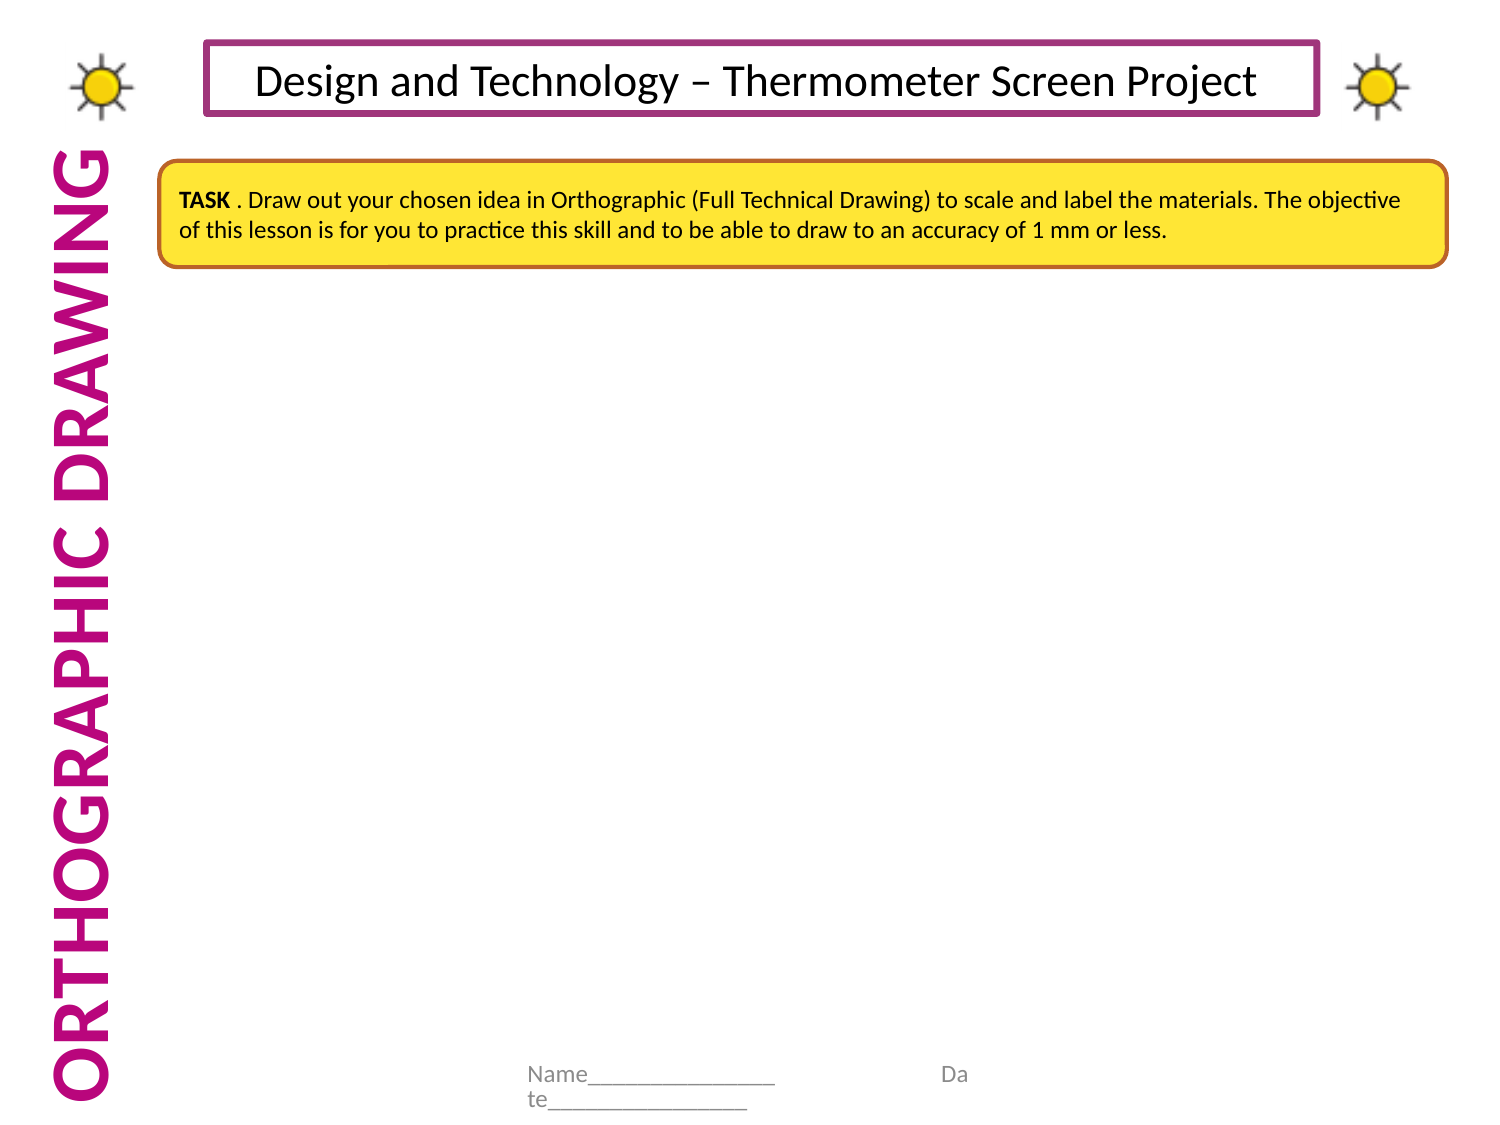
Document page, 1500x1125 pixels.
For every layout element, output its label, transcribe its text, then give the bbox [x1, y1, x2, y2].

text_box Design and Technology – Thermometer Screen Project [206, 42, 1317, 114]
text_box [0, 0, 1500, 75]
picture [64, 42, 148, 131]
text_box TASK . Draw out your chosen idea in Orthographic (Full Technical Drawing) to scale and label the materials. The objective of this lesson is for you to practice this skill and to be able to draw to an accuracy of 1 mm or less. [157, 158, 1449, 270]
text_box ORTHOGRAPHIC DRAWING [17, 125, 133, 1125]
footer Name_______________ Date________________ [512, 1042, 988, 1103]
picture [1340, 42, 1424, 131]
